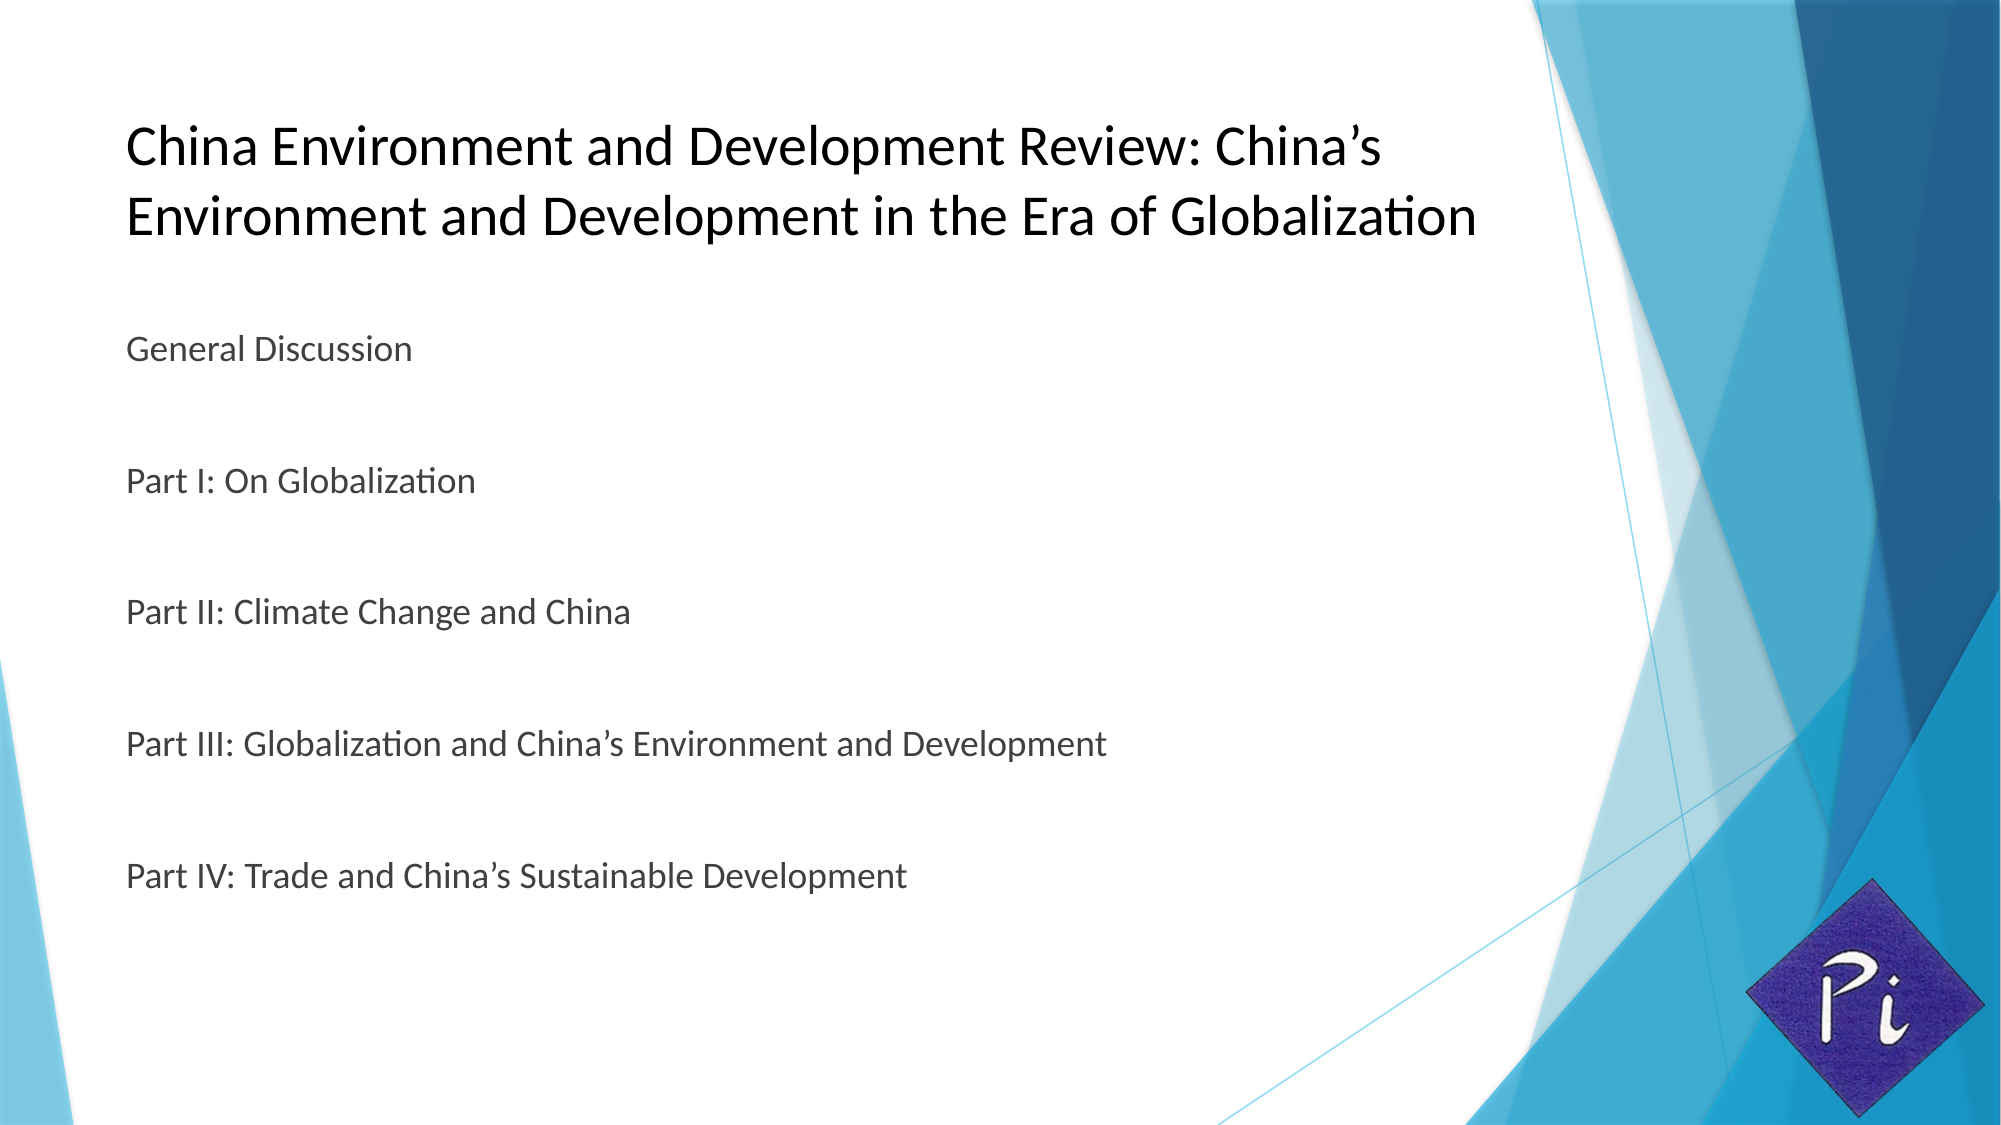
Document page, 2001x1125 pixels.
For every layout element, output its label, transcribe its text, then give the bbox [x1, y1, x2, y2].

picture [1743, 876, 1985, 1119]
list General Discussion Part I: On Globalization Part II: Climate Change and China Part III: Globalization and China’s Environment and Development Part IV: Trade and China’s Sustainable Development [111, 316, 1579, 998]
title China Environment and Development Review: China’s Environment and Development in the Era of Globalization [111, 99, 1522, 316]
